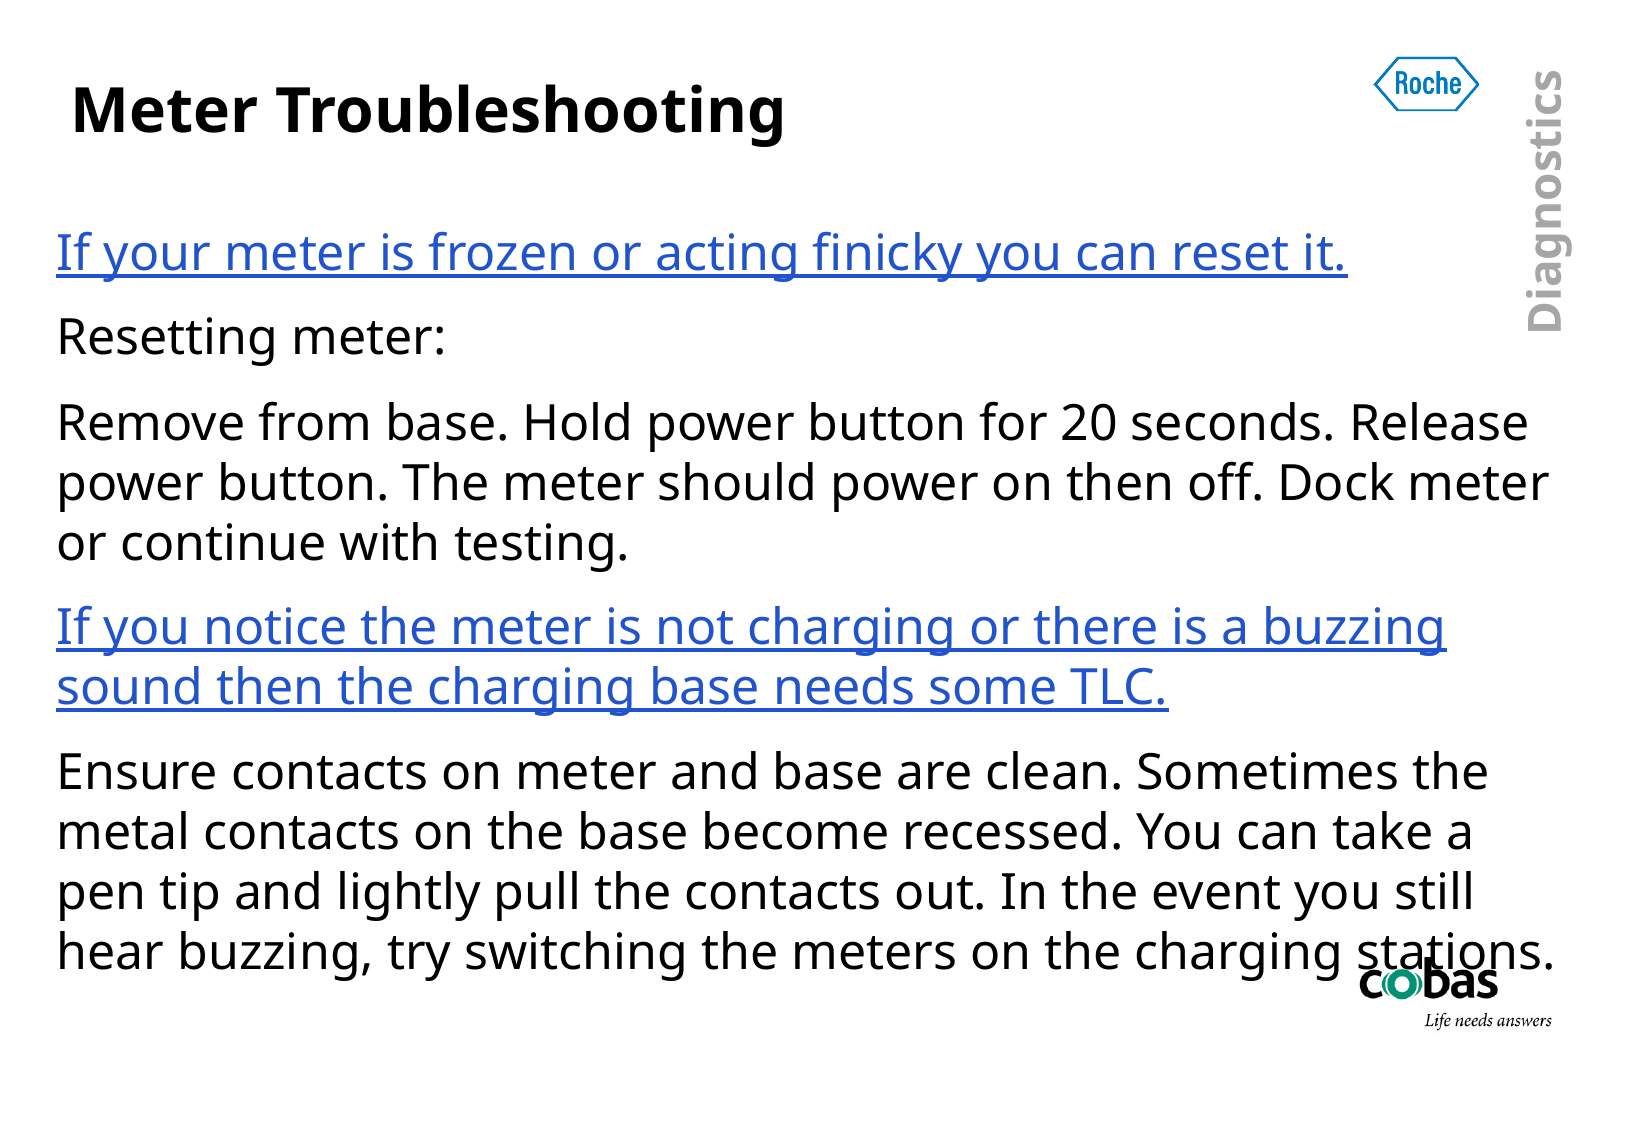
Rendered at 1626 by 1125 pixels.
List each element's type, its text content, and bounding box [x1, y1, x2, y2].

picture [1355, 1012, 1554, 1035]
title Meter Troubleshooting [70, 70, 1271, 219]
picture [1373, 56, 1480, 112]
list If your meter is frozen or acting finicky you can reset it. Resetting meter: Remove from base. Hold power button for 20 seconds. Release power button. The meter should power on then off. Dock meter or continue with testing. If you notice the meter is not charging or there is a buzzing sound then the charging base needs some TLC. Ensure contacts on meter and base are clean. Sometimes the metal contacts on the base become recessed. You can take a pen tip and lightly pull the contacts out. In the event you still hear buzzing, try switching the meters on the charging stations. [56, 219, 1569, 1012]
